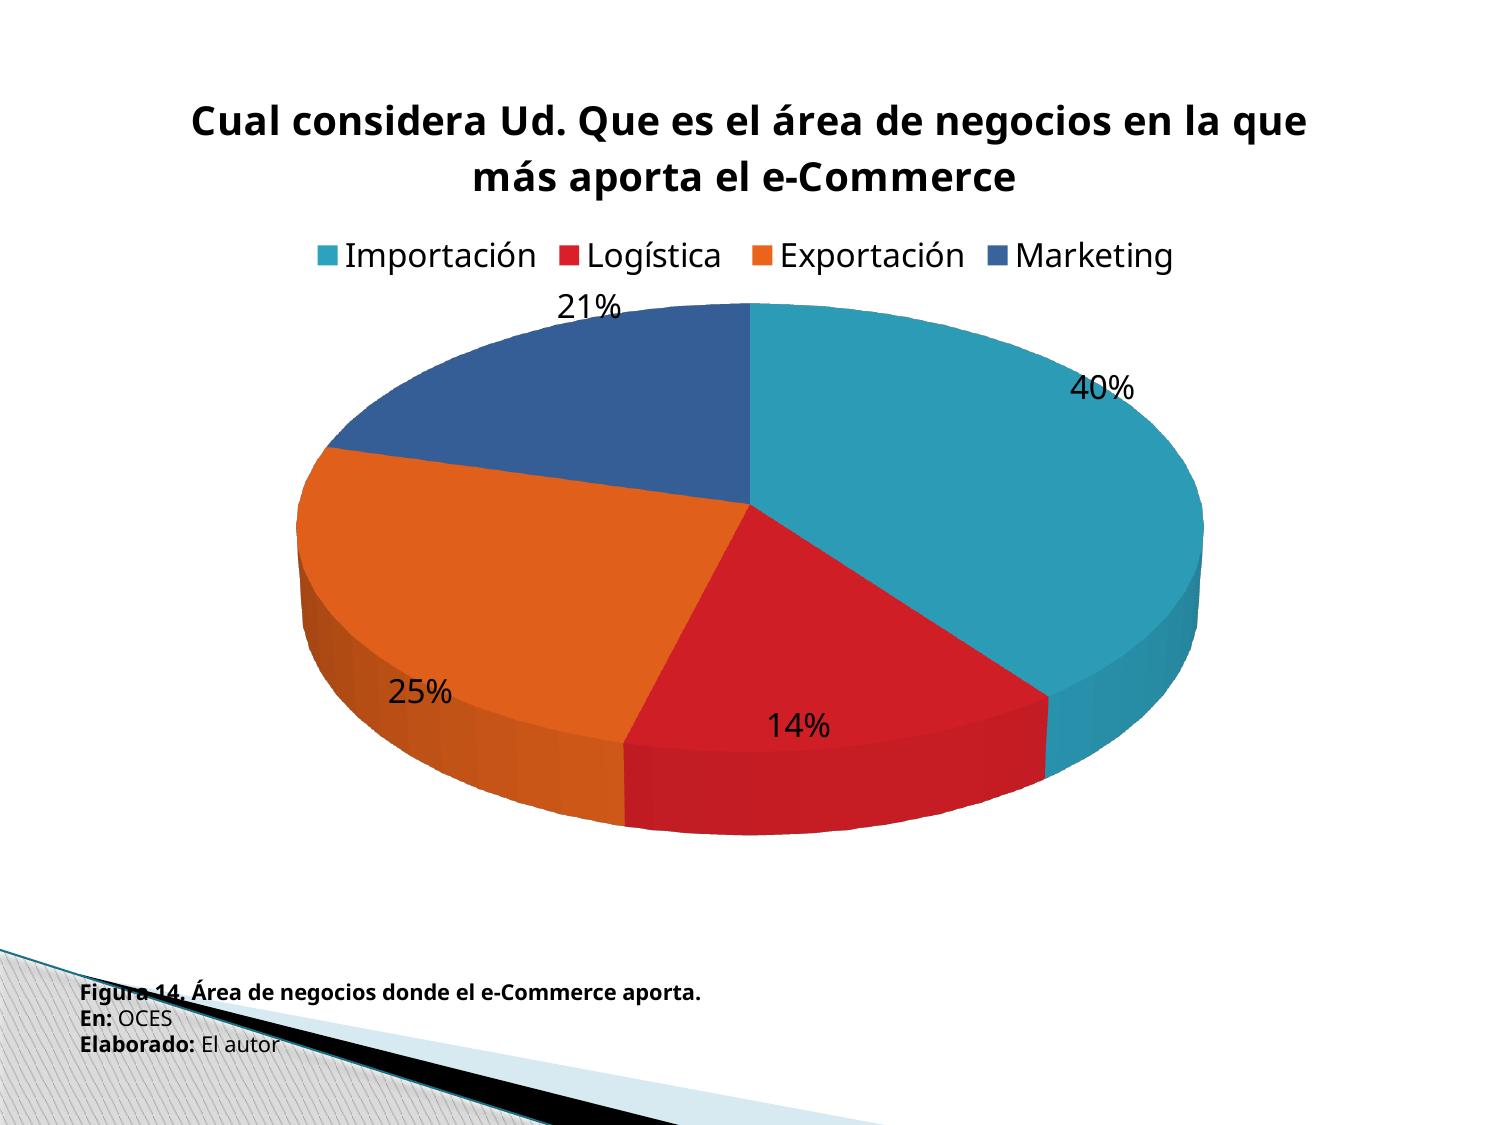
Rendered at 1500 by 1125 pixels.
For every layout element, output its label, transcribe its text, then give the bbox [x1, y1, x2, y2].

text_box Figura 14. Área de negocios donde el e-Commerce aporta. En: OCES Elaborado: El autor [64, 971, 815, 1065]
chart [41, 54, 1459, 894]
